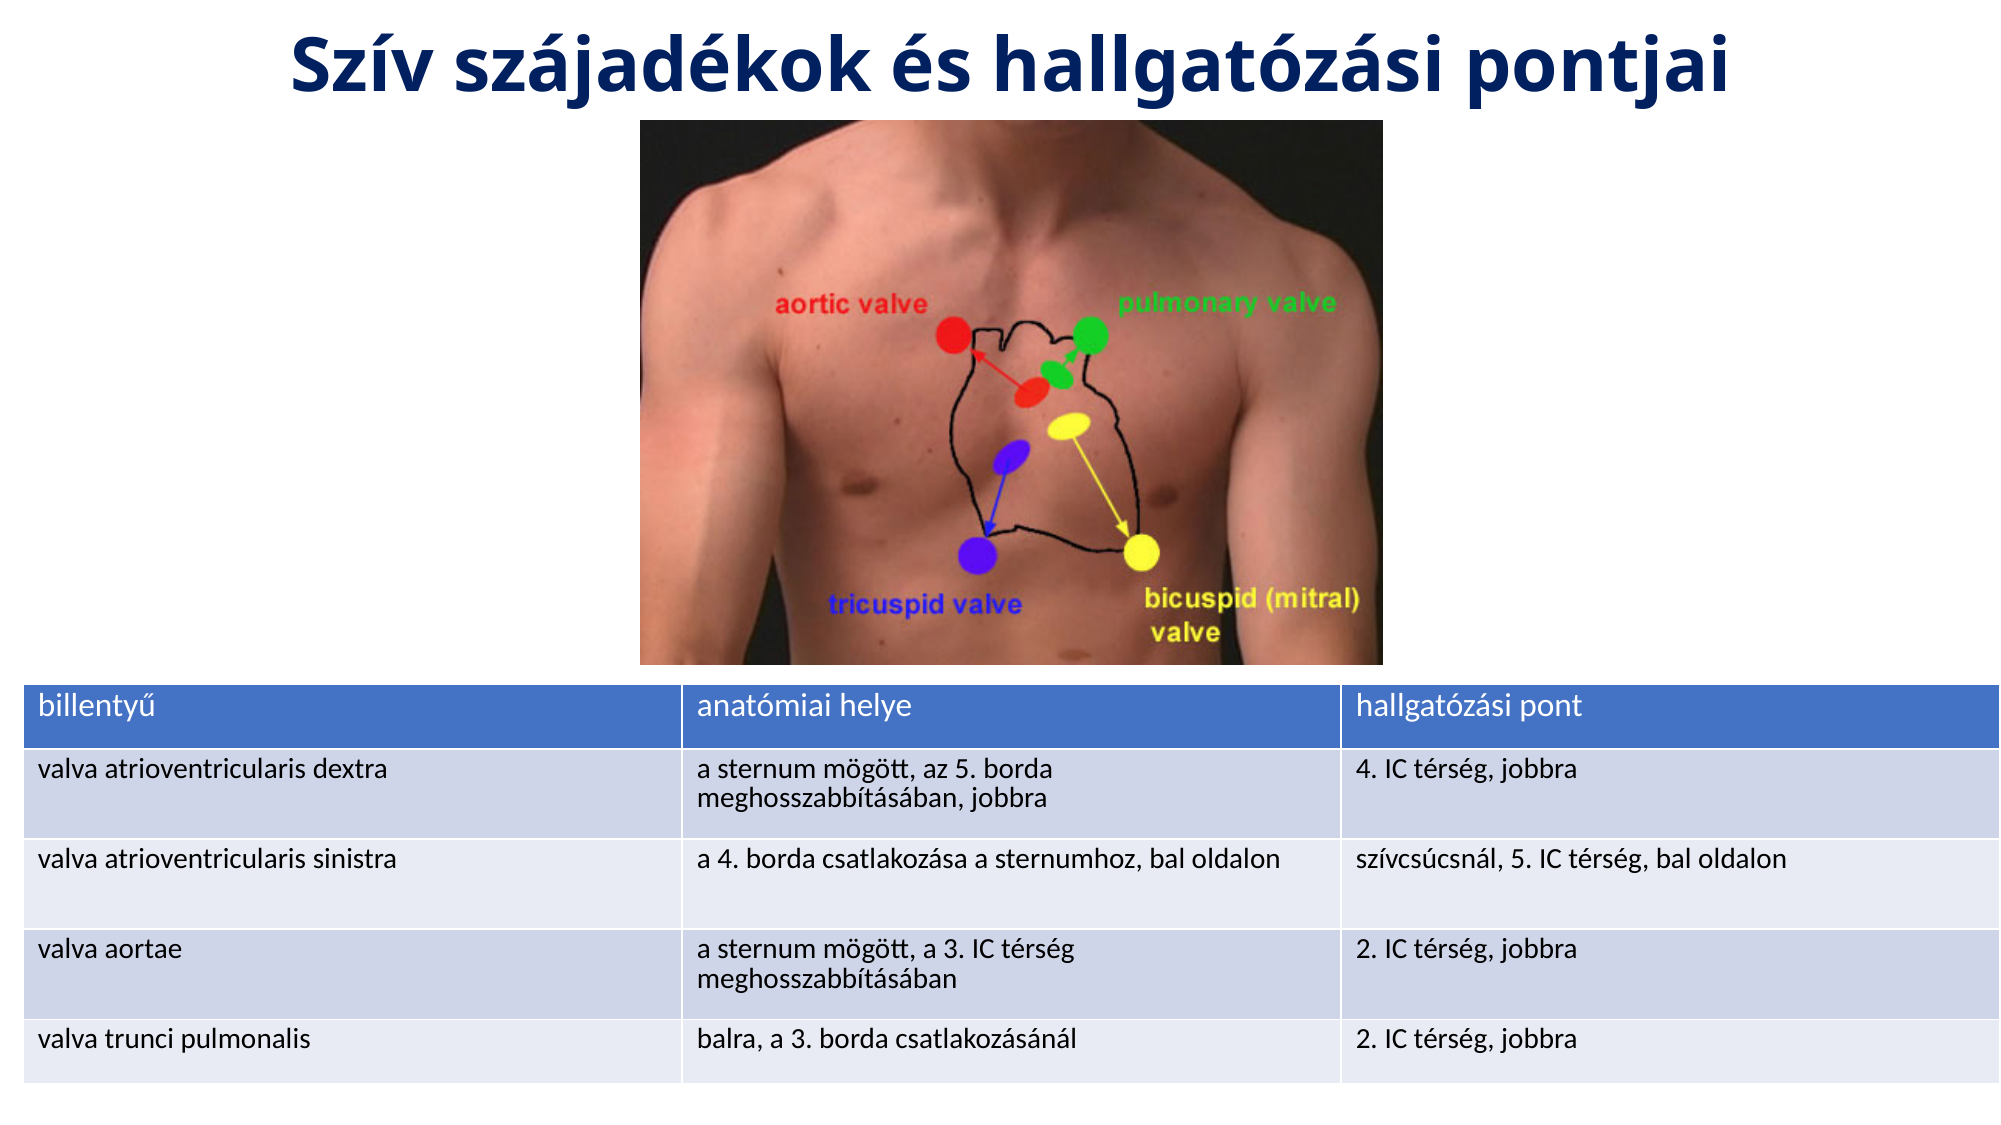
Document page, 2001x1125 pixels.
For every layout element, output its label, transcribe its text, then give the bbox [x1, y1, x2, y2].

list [640, 120, 1383, 665]
table_cell 2. IC térség, jobbra [1342, 1020, 1999, 1083]
table_cell a sternum mögött, a 3. IC térség meghosszabbításában [683, 930, 1340, 1019]
table_header hallgatózási pont [1342, 685, 1999, 748]
table_cell balra, a 3. borda csatlakozásánál [683, 1020, 1340, 1083]
table_cell valva atrioventricularis sinistra [24, 840, 681, 928]
table_header billentyű [24, 685, 681, 748]
table_header anatómiai helye [683, 685, 1340, 748]
table_cell valva atrioventricularis dextra [24, 750, 681, 838]
table_cell 2. IC térség, jobbra [1342, 930, 1999, 1019]
table_cell a 4. borda csatlakozása a sternumhoz, bal oldalon [683, 840, 1340, 928]
title Szív szájadékok és hallgatózási pontjai [148, 0, 1874, 176]
table_cell szívcsúcsnál, 5. IC térség, bal oldalon [1342, 840, 1999, 928]
table_cell valva aortae [24, 930, 681, 1019]
table_cell valva trunci pulmonalis [24, 1020, 681, 1083]
table_cell a sternum mögött, az 5. borda meghosszabbításában, jobbra [683, 750, 1340, 838]
table_cell 4. IC térség, jobbra [1342, 750, 1999, 838]
